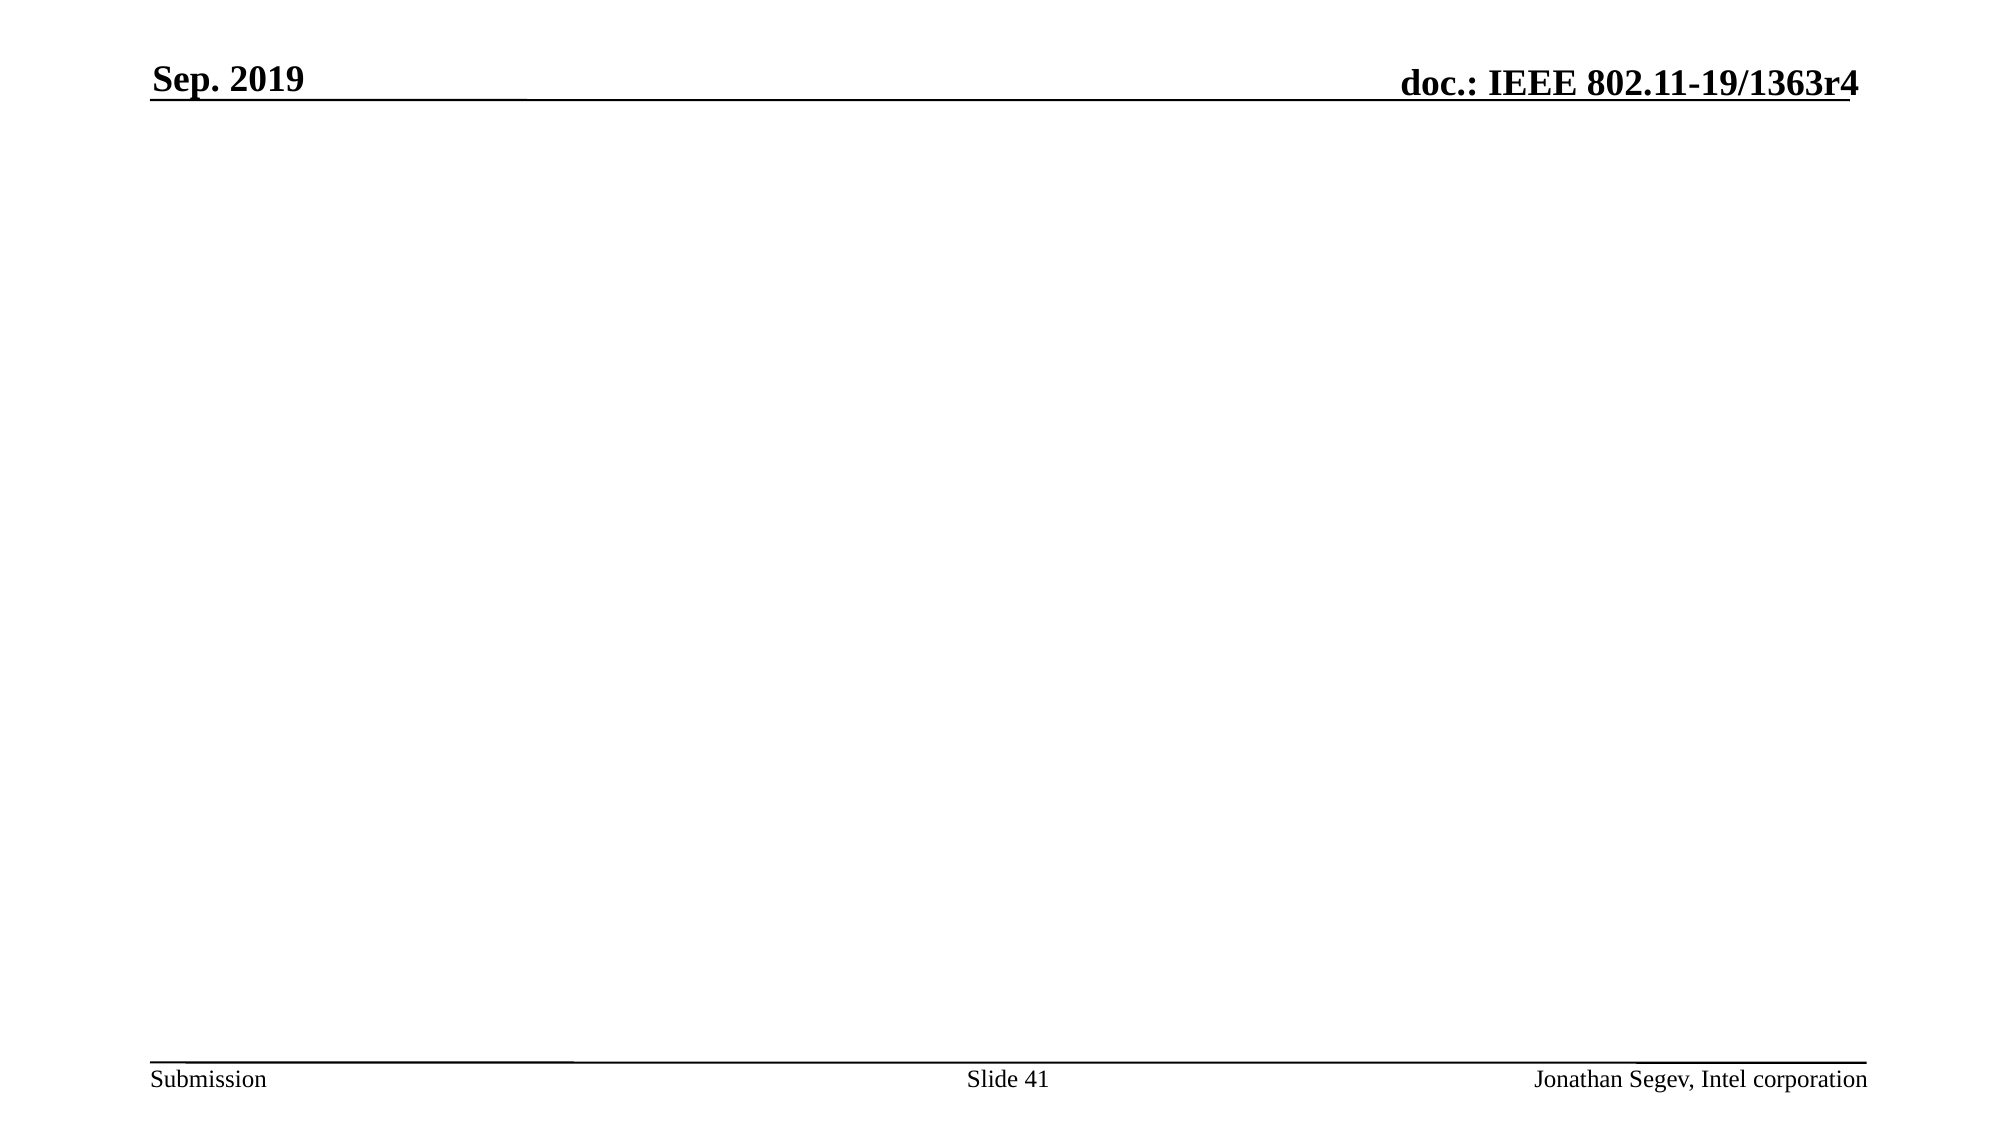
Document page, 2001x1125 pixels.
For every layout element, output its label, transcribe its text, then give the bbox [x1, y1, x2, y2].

footer Jonathan Segev, Intel corporation [1171, 1061, 1869, 1093]
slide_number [152, 54, 563, 100]
slide_number Slide 41 [950, 1061, 1067, 1123]
